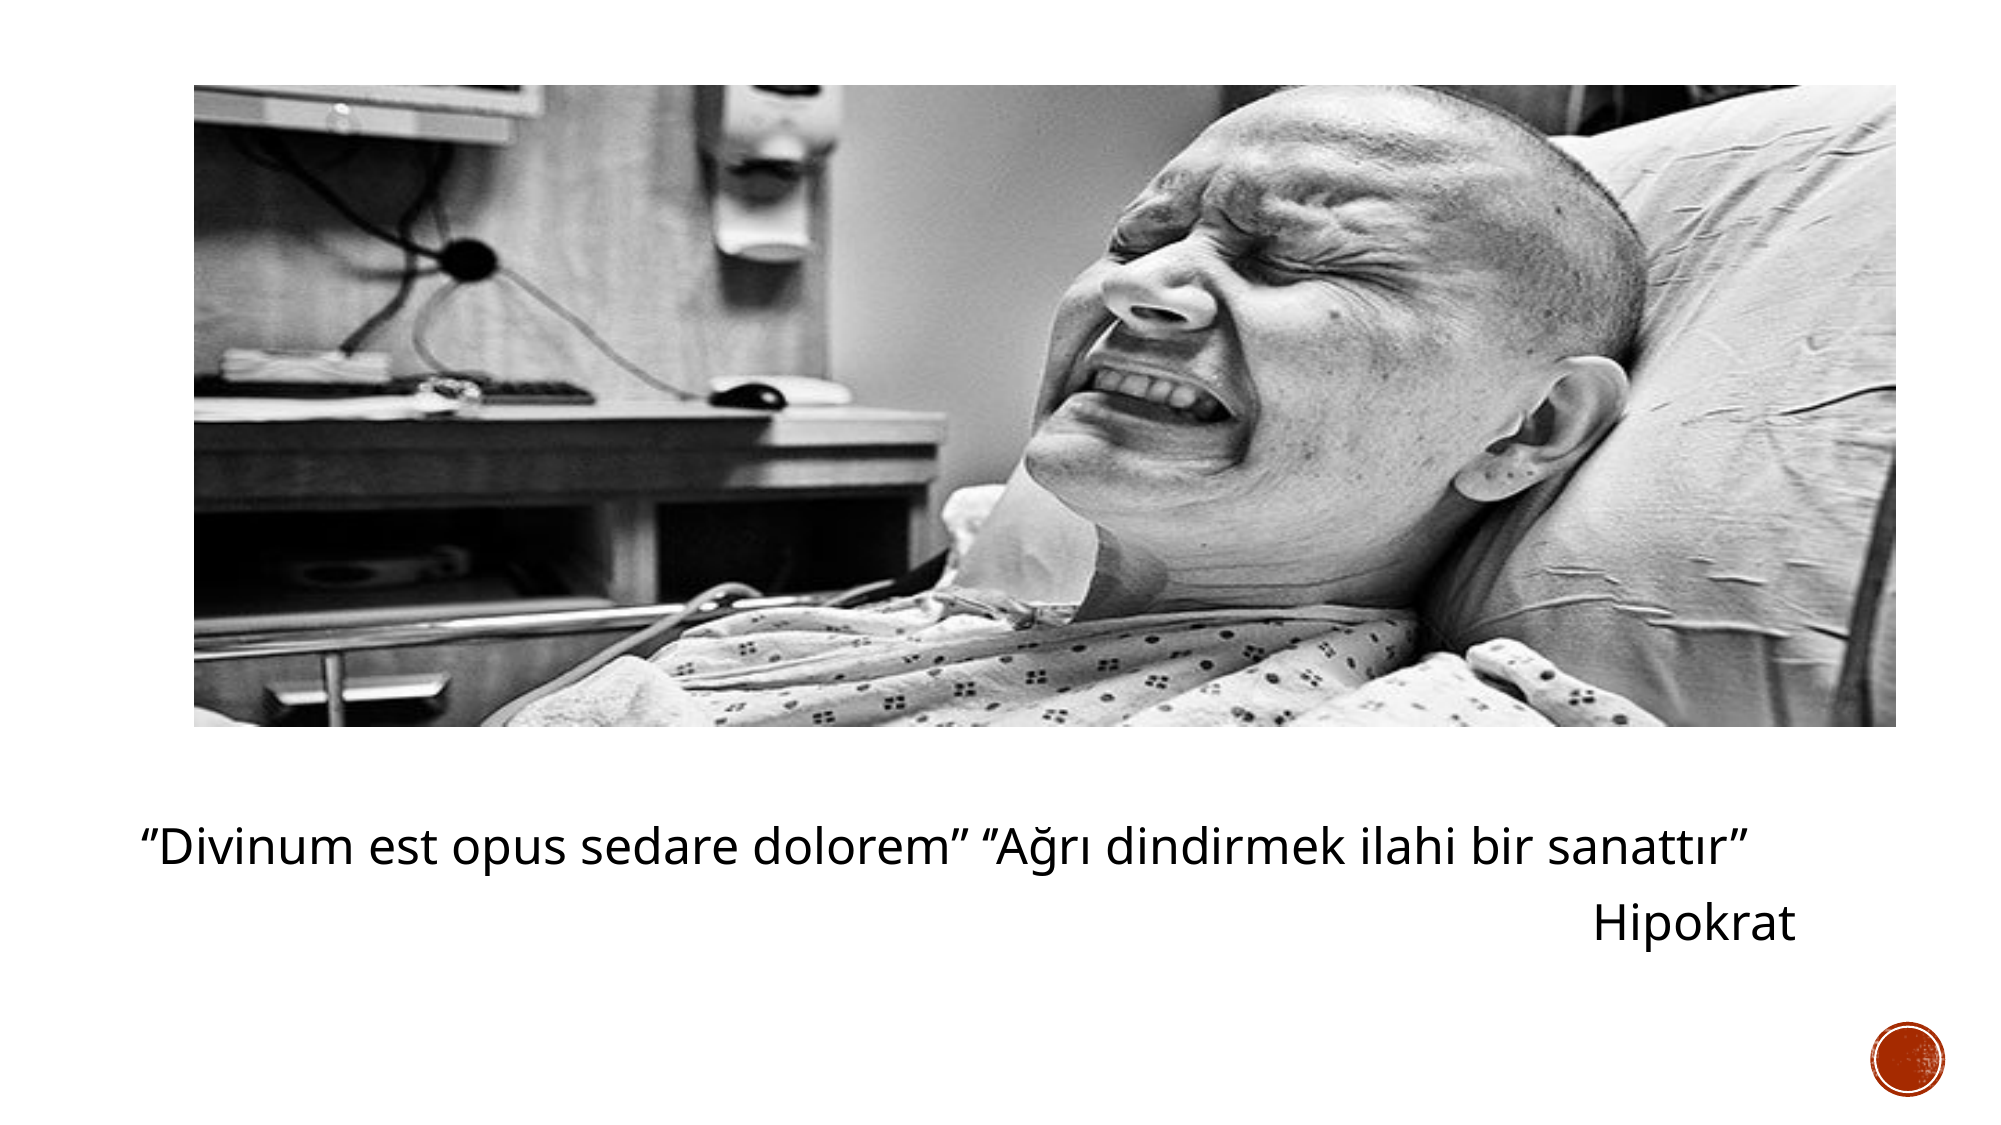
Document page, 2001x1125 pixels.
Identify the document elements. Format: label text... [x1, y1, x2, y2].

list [195, 87, 1895, 726]
text_box Hipokrat [1578, 882, 1812, 958]
text_box ‘’Divinum est opus sedare dolorem” ‘’Ağrı dindirmek ilahi bir sanattır” [126, 807, 1829, 882]
